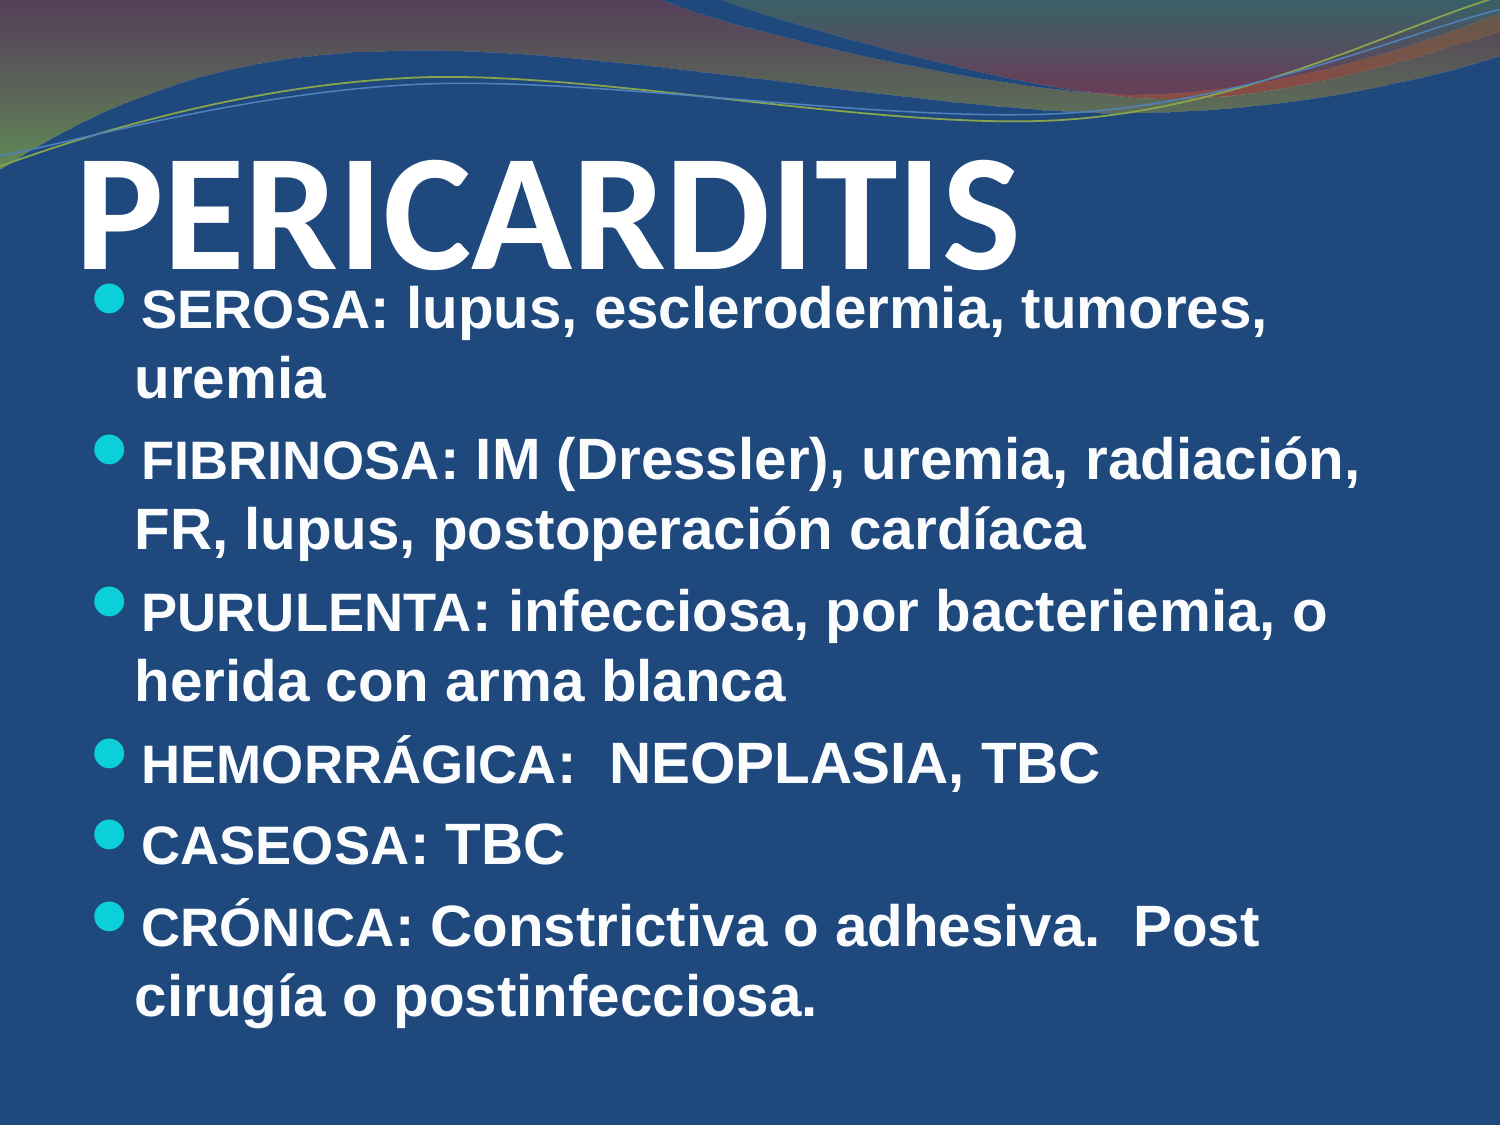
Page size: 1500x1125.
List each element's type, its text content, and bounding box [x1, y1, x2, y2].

title PERICARDITIS [74, 115, 1426, 262]
list SEROSA: lupus, esclerodermia, tumores, uremia FIBRINOSA: IM (Dressler), uremia, radiación, FR, lupus, postoperación cardíaca PURULENTA: infecciosa, por bacteriemia, o herida con arma blanca HEMORRÁGICA: NEOPLASIA, TBC CASEOSA: TBC CRÓNICA: Constrictiva o adhesiva. Post cirugía o postinfecciosa. [74, 262, 1463, 1005]
